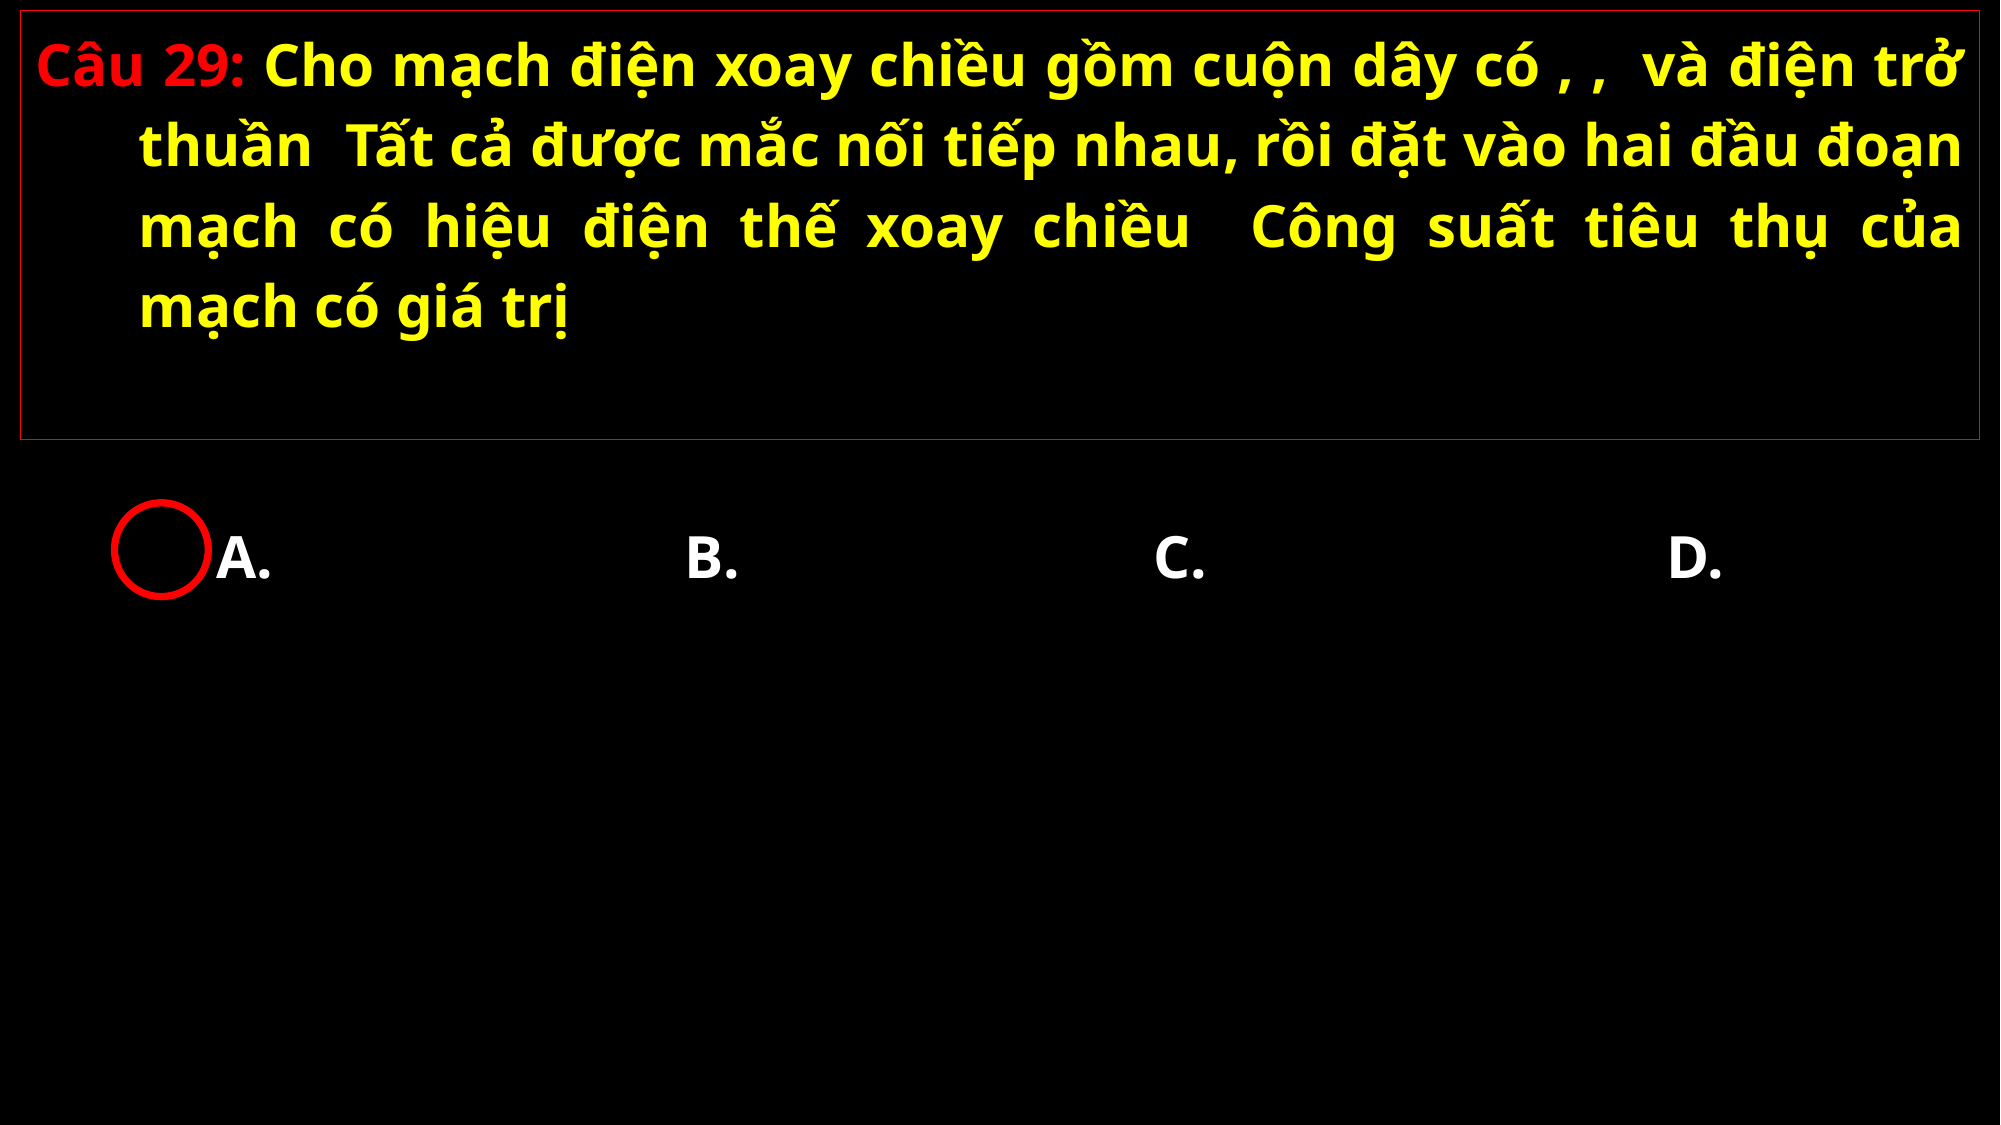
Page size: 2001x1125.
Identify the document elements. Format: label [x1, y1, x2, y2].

text_box [113, 501, 210, 598]
